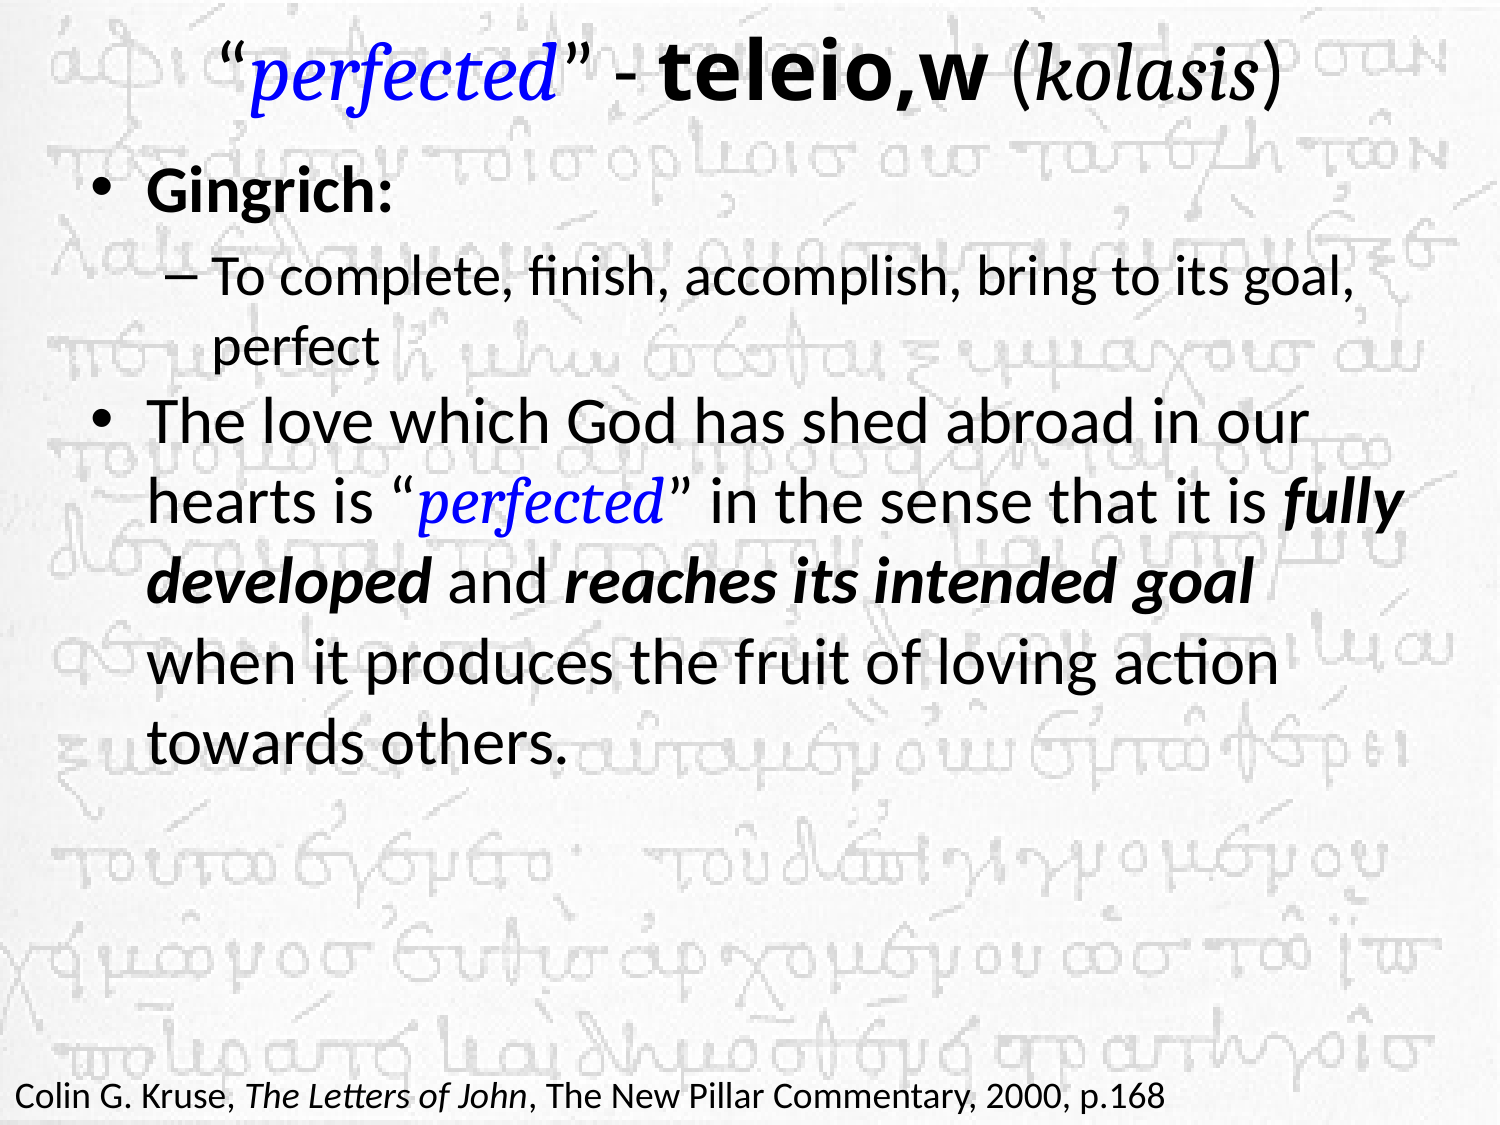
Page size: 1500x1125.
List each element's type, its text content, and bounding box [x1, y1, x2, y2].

list Gingrich: To complete, finish, accomplish, bring to its goal, perfect The love which God has shed abroad in our hearts is “perfected” in the sense that it is fully developed and reaches its intended goal when it produces the fruit of loving action towards others. [75, 138, 1425, 1036]
title “perfected” - teleio,w (kolasis) [0, 0, 1500, 147]
text_box Colin G. Kruse, The Letters of John, The New Pillar Commentary, 2000, p.168 [0, 1068, 1500, 1125]
